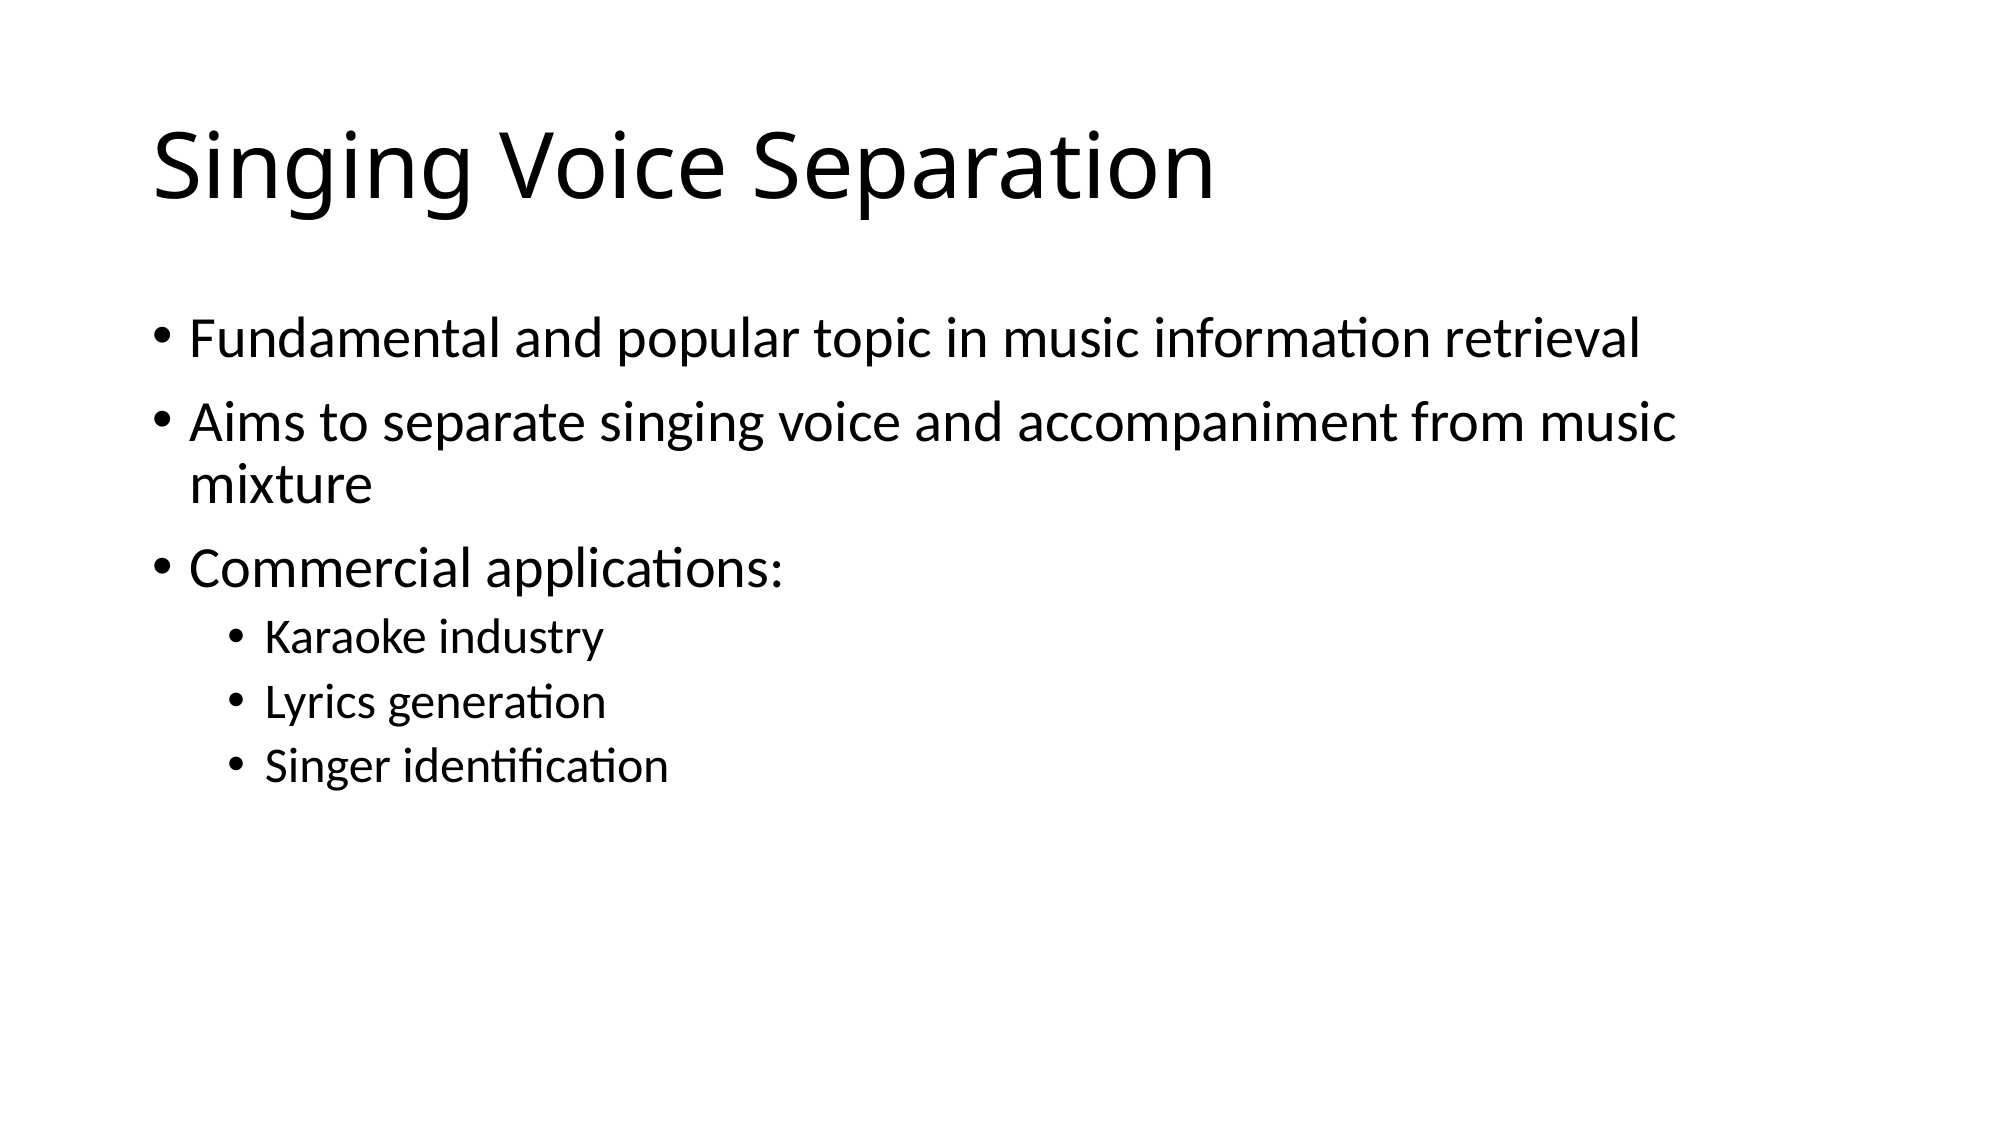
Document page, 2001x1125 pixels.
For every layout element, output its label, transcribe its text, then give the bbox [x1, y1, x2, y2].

title Singing Voice Separation [137, 59, 1863, 278]
list Fundamental and popular topic in music information retrieval Aims to separate singing voice and accompaniment from music mixture Commercial applications: Karaoke industry Lyrics generation Singer identification [137, 299, 1863, 1014]
